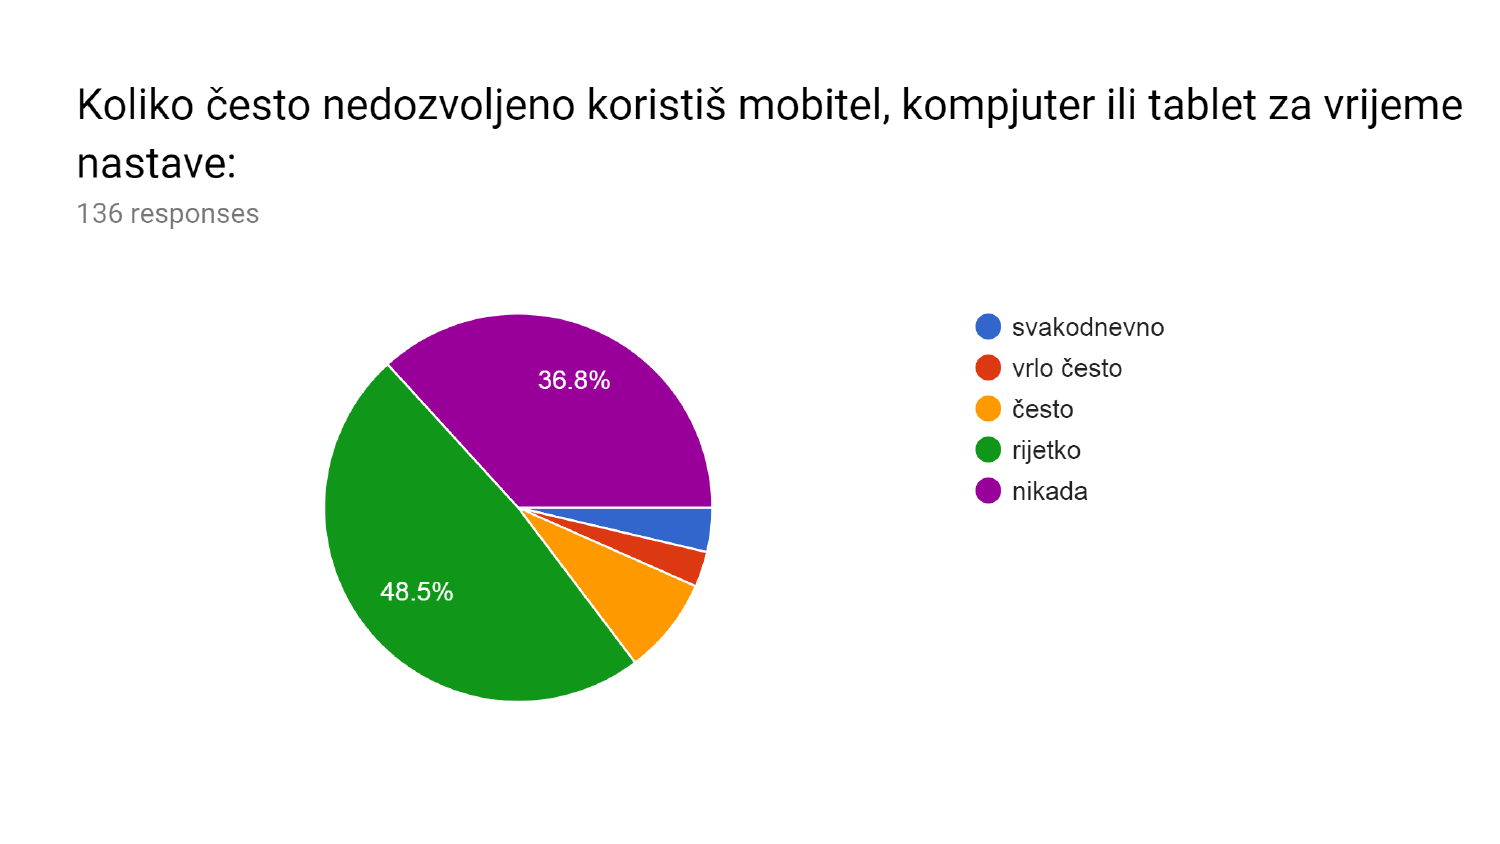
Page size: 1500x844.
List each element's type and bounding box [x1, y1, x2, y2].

picture [24, 24, 1500, 776]
